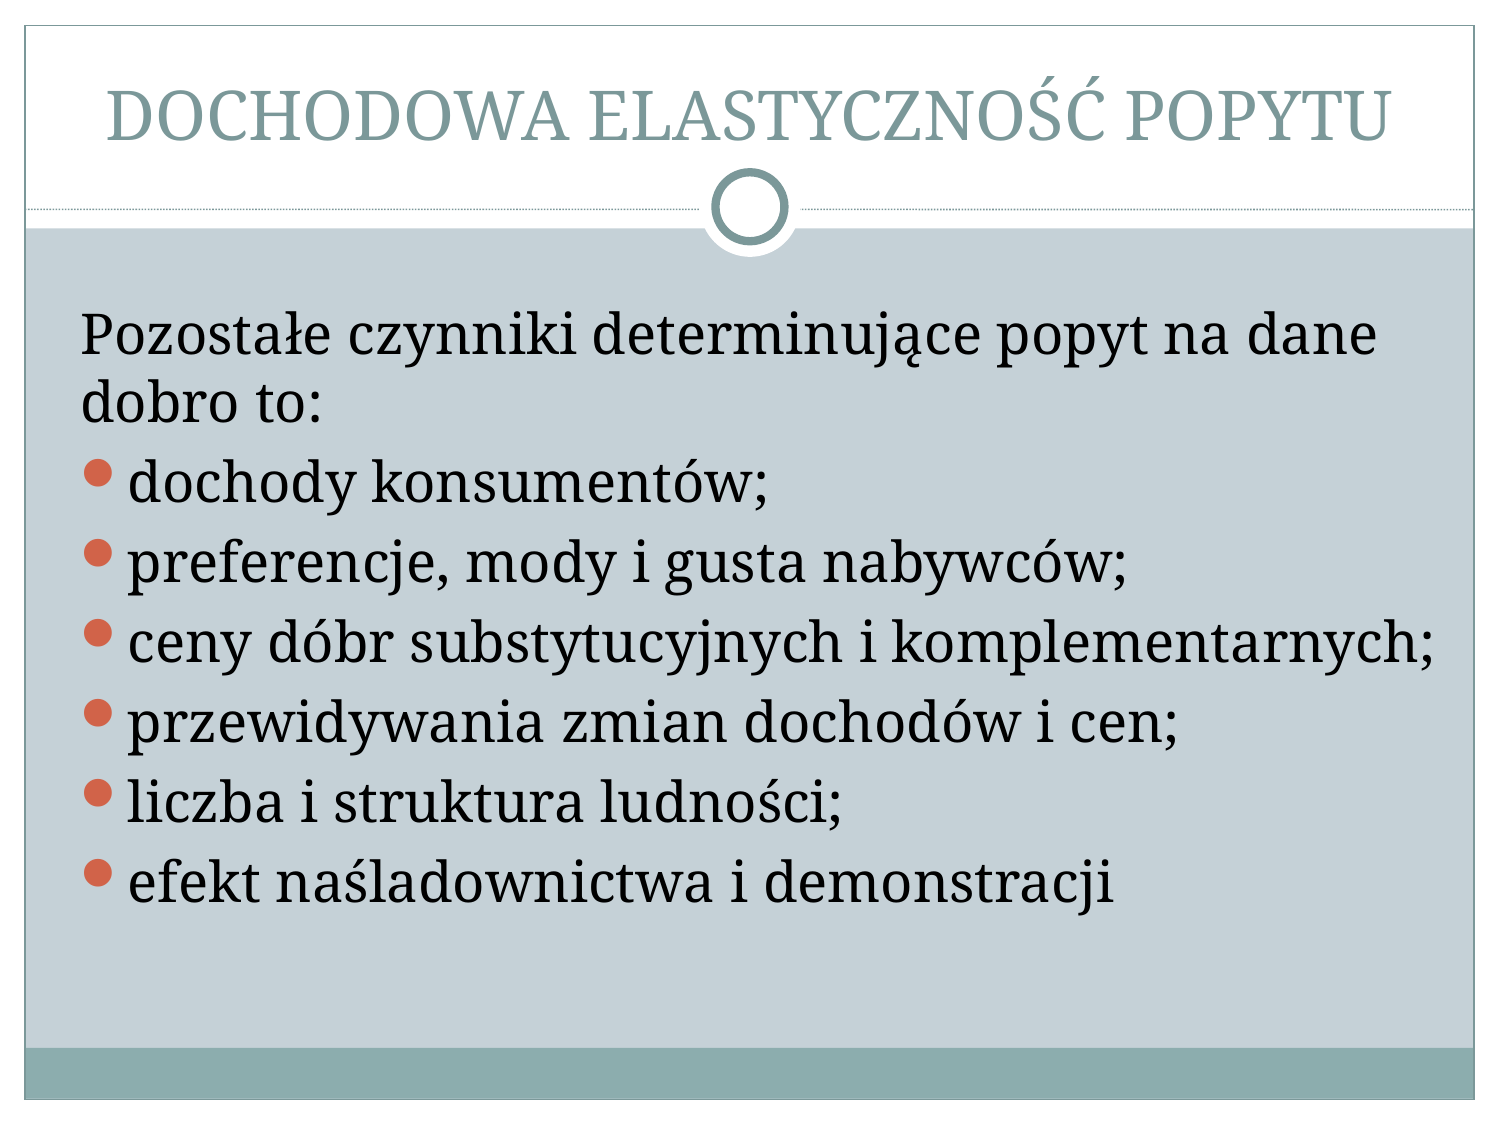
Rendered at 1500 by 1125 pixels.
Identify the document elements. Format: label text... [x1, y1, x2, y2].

list Pozostałe czynniki determinujące popyt na dane dobro to: dochody konsumentów; preferencje, mody i gusta nabywców; ceny dóbr substytucyjnych i komplementarnych; przewidywania zmian dochodów i cen; liczba i struktura ludności; efekt naśladownictwa i demonstracji [64, 290, 1460, 957]
title DOCHODOWA ELASTYCZNOŚĆ POPYTU [49, 37, 1450, 162]
